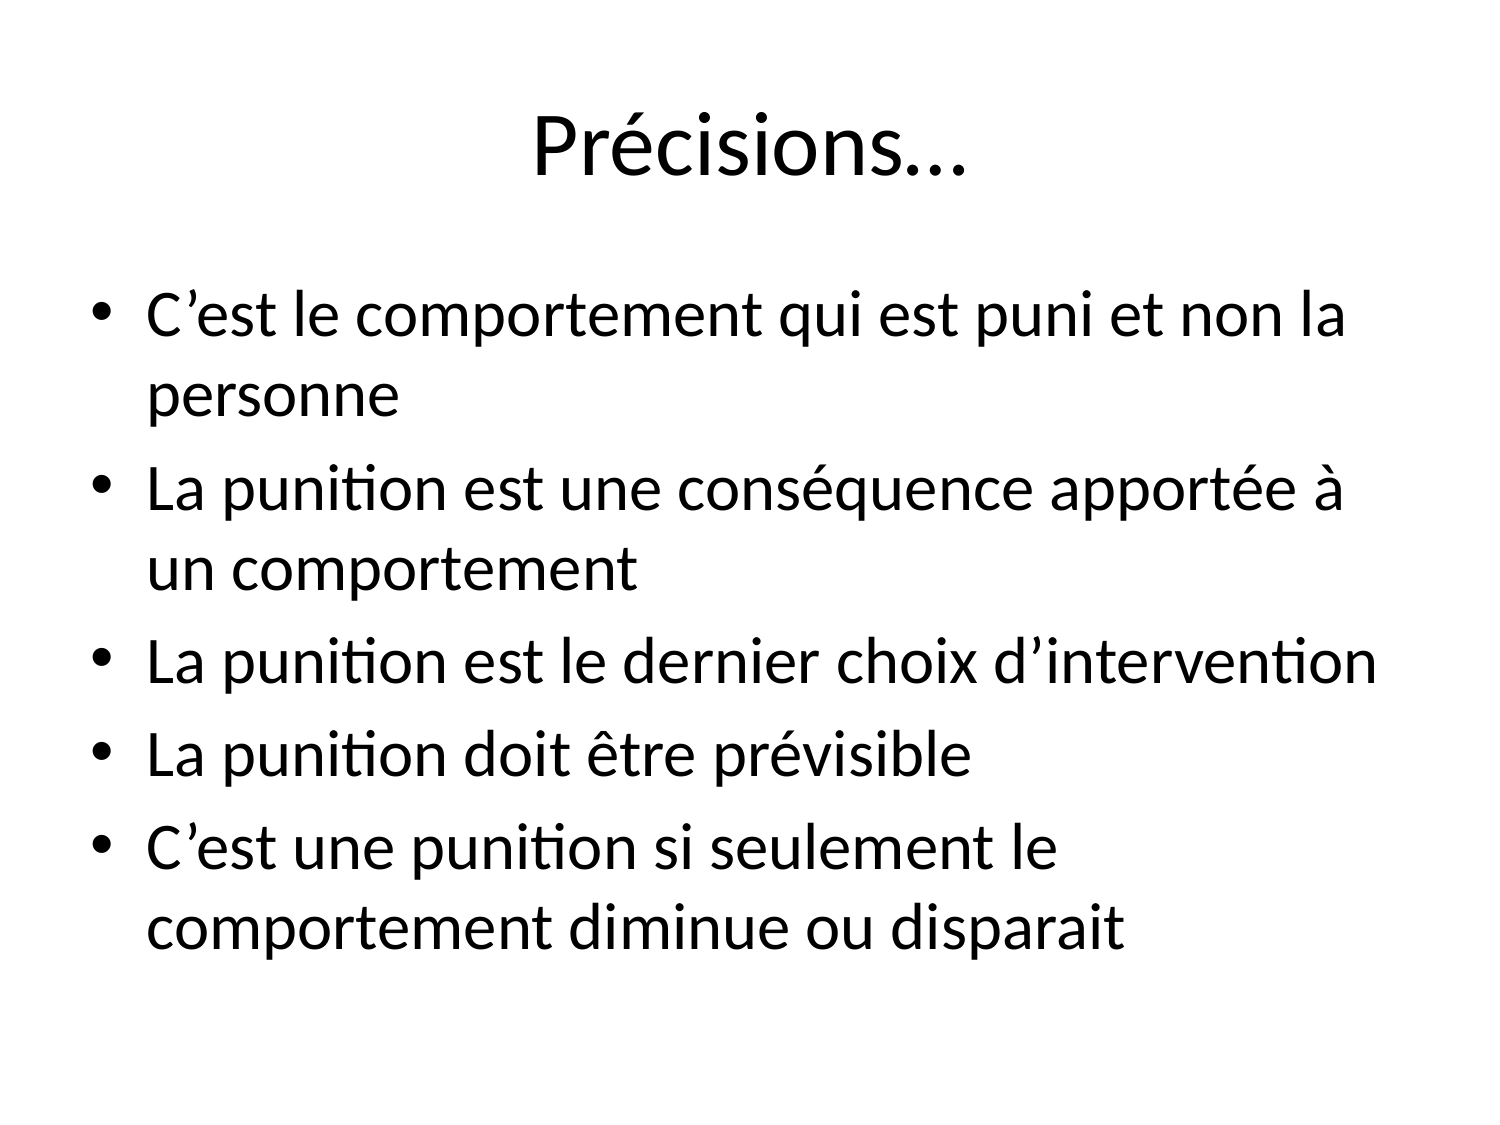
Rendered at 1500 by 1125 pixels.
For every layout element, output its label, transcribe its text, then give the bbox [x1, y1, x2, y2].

list C’est le comportement qui est puni et non la personne La punition est une conséquence apportée à un comportement La punition est le dernier choix d’intervention La punition doit être prévisible C’est une punition si seulement le comportement diminue ou disparait [75, 262, 1425, 1005]
title Précisions… [75, 45, 1425, 233]
